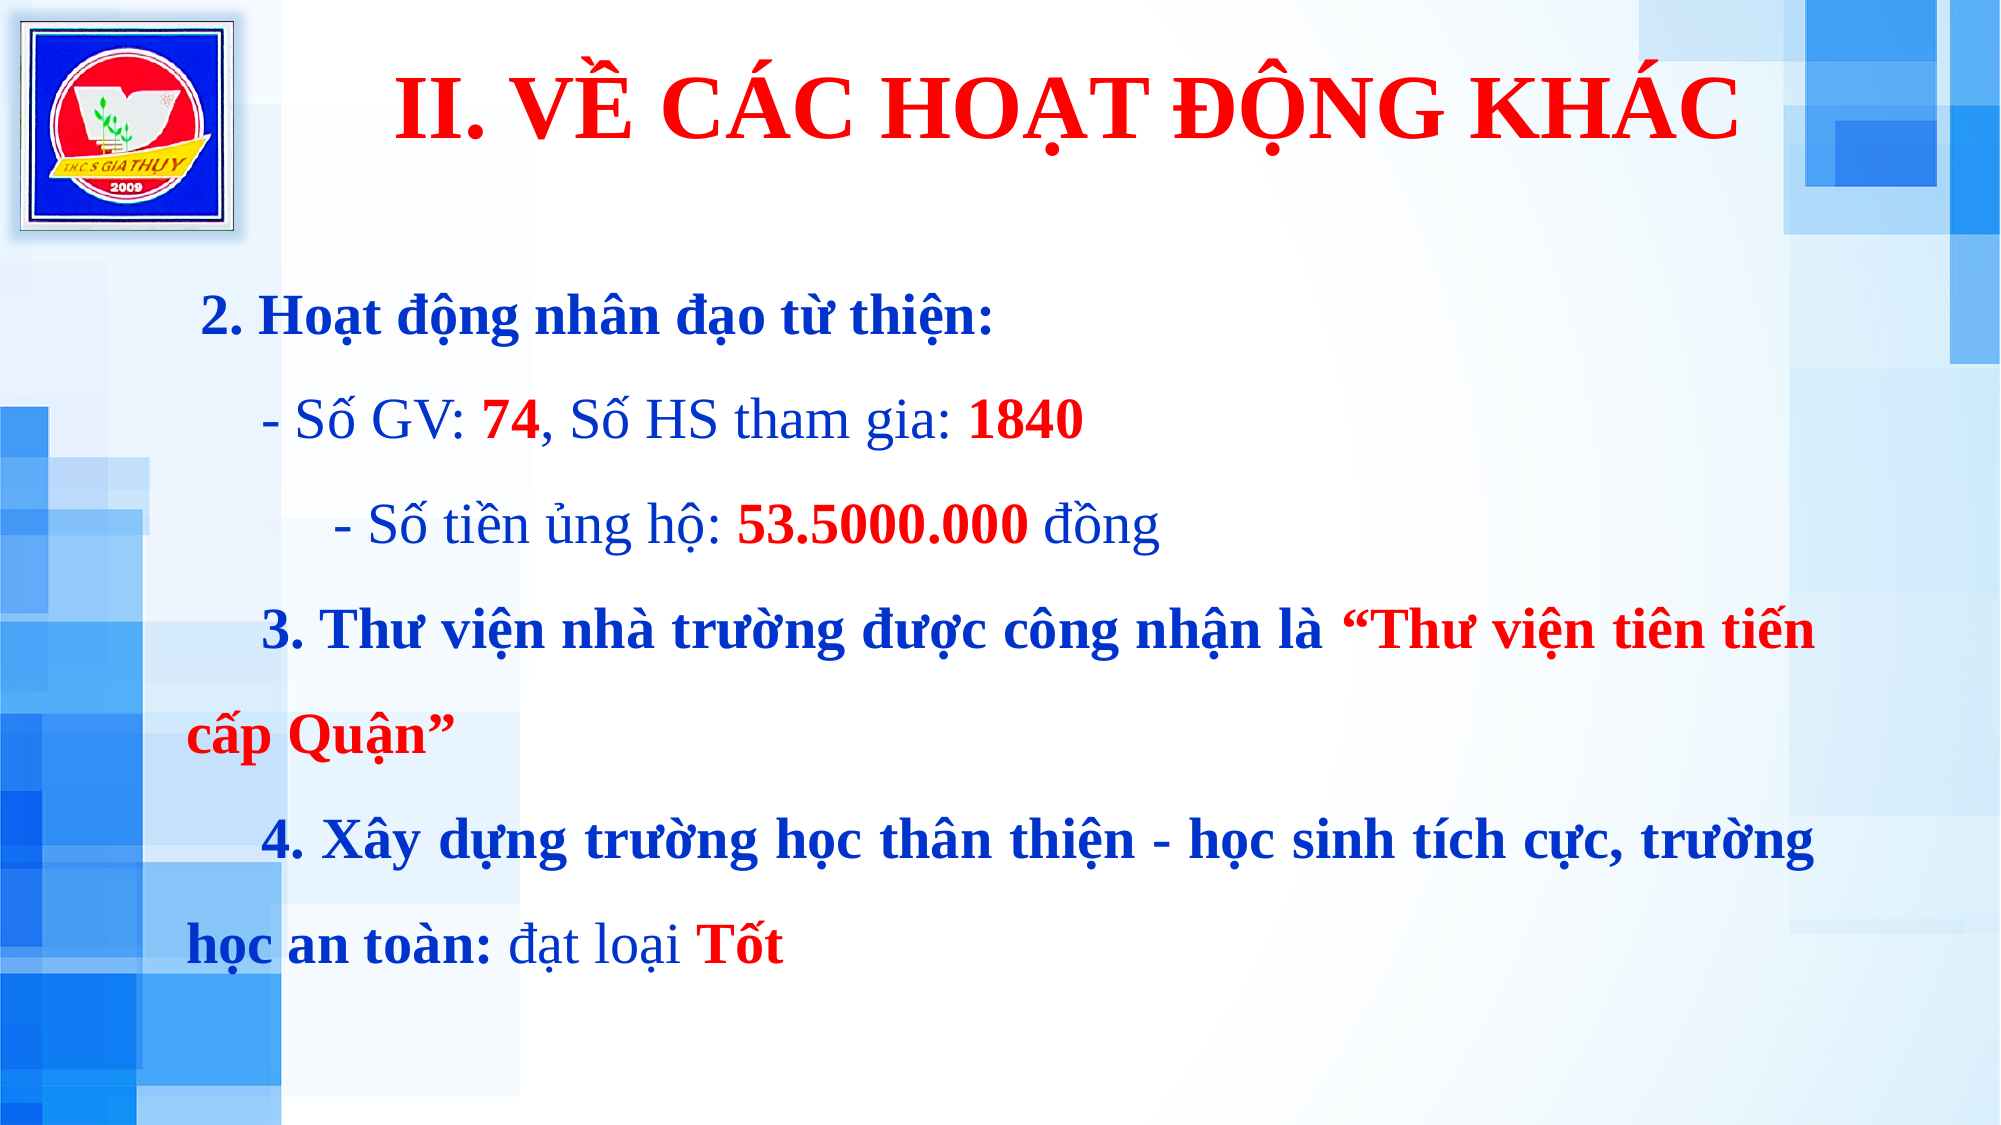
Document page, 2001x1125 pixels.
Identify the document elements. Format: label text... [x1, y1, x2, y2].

text_box 2. Hoạt động nhân đạo từ thiện: - Số GV: 74, Số HS tham gia: 1840 - Số tiền ủng hộ: 53.5000.000 đồng 3. Thư viện nhà trường được công nhận là “Thư viện tiên tiến cấp Quận” 4. Xây dựng trường học thân thiện - học sinh tích cực, trường học an toàn: đạt loại Tốt [171, 233, 1832, 983]
title II. VỀ CÁC HOẠT ĐỘNG KHÁC [366, 22, 1773, 197]
picture [0, 0, 2001, 1125]
